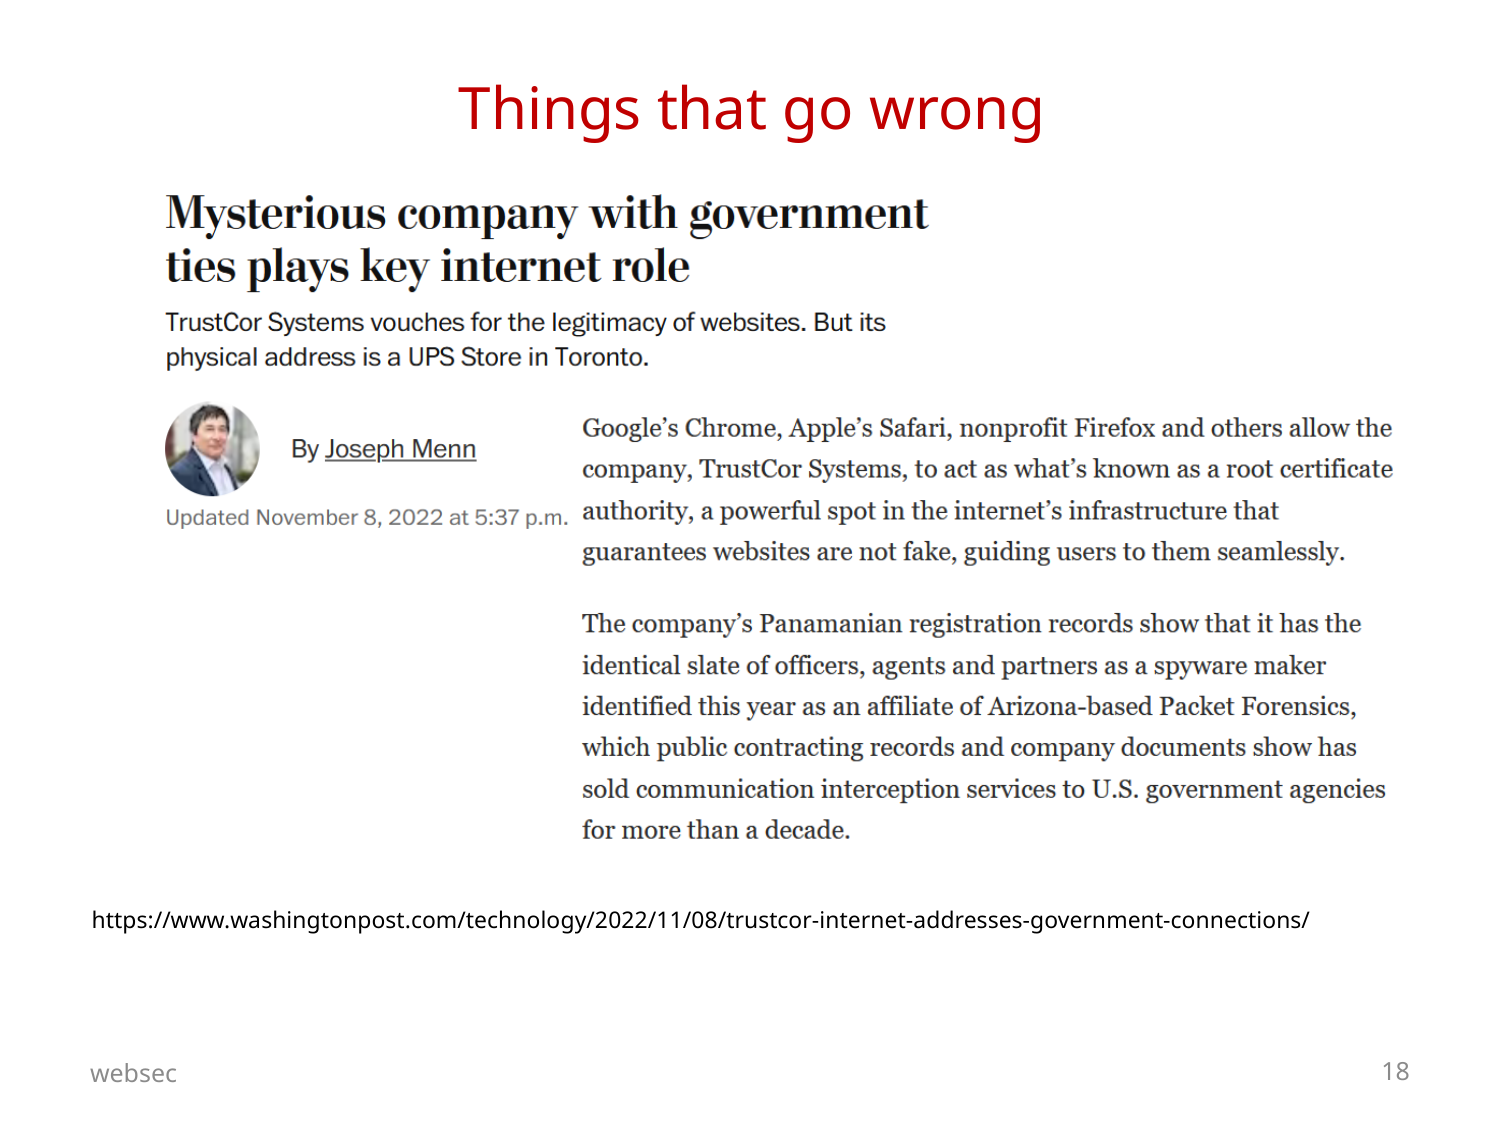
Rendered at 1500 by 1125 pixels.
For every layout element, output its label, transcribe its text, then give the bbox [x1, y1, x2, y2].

title Things that go wrong [76, 30, 1427, 183]
list https://www.washingtonpost.com/technology/2022/11/08/trustcor-internet-addresses-government-connections/ [76, 196, 1427, 994]
slide_number websec [75, 1042, 425, 1103]
picture [159, 181, 1427, 857]
slide_number 18 [1074, 1042, 1425, 1103]
